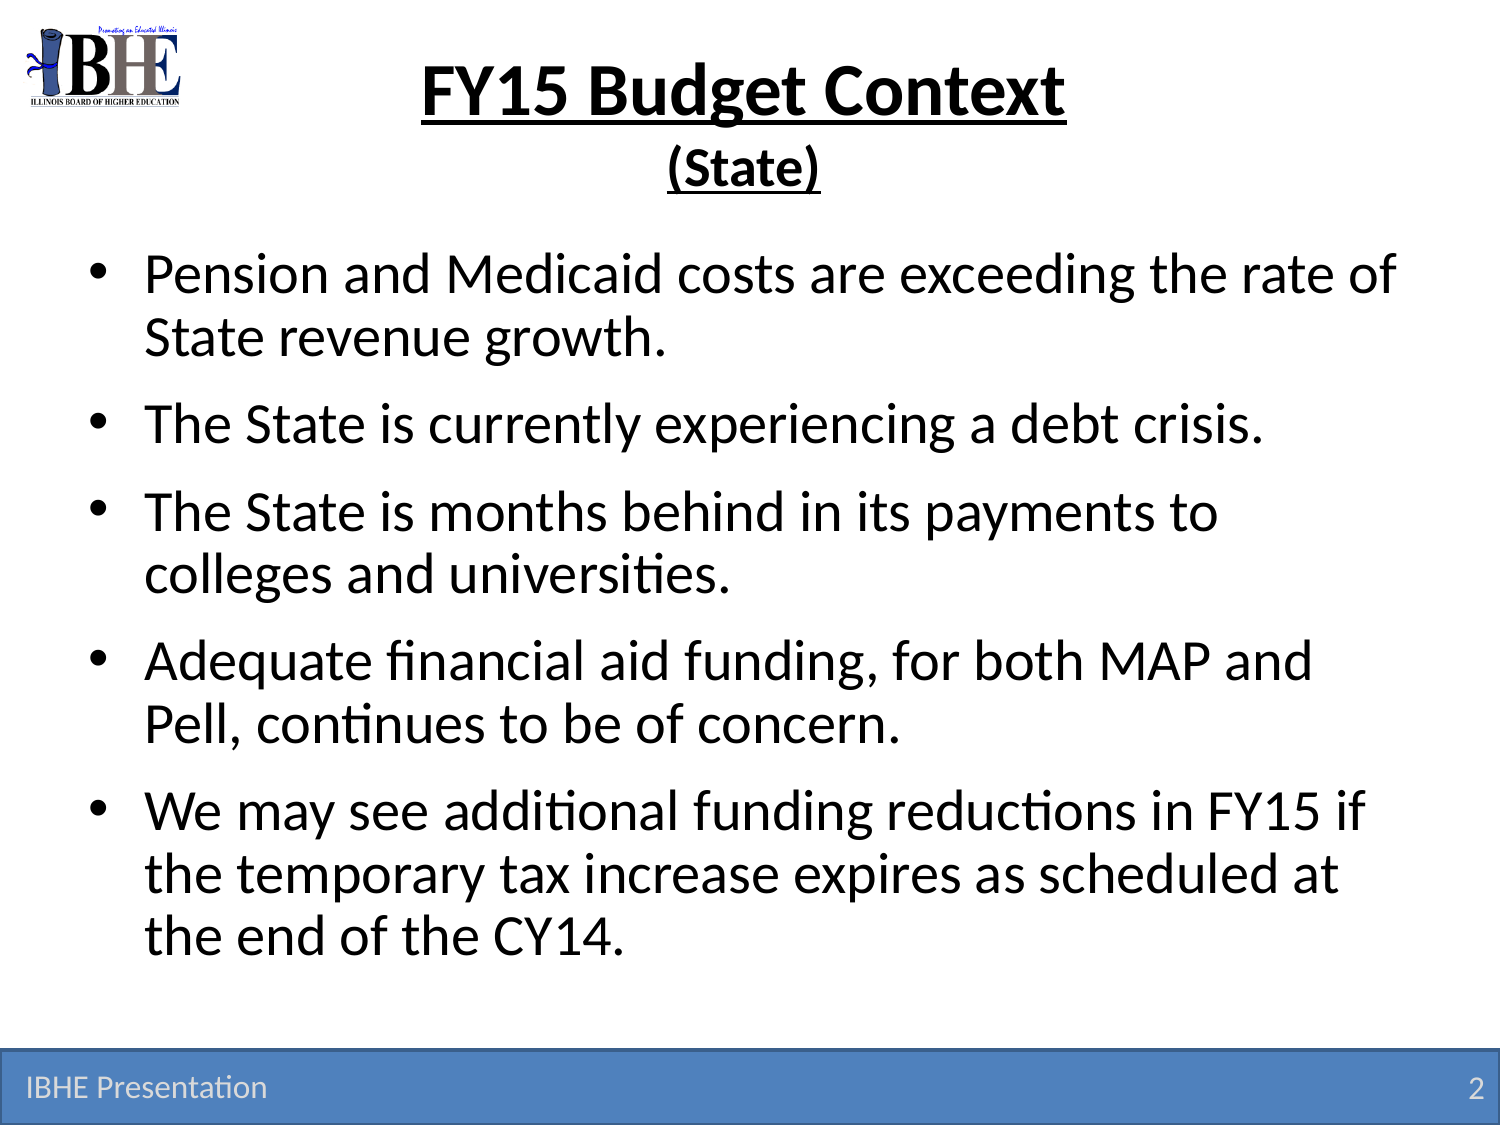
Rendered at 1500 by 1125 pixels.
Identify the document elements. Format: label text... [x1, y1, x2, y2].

title FY15 Budget Context (State) [69, 25, 1419, 213]
text_box Pension and Medicaid costs are exceeding the rate of State revenue growth. The State is currently experiencing a debt crisis. The State is months behind in its payments to colleges and universities. Adequate financial aid funding, for both MAP and Pell, continues to be of concern. We may see additional funding reductions in FY15 if the temporary tax increase expires as scheduled at the end of the CY14. [73, 235, 1434, 854]
picture [23, 23, 181, 107]
